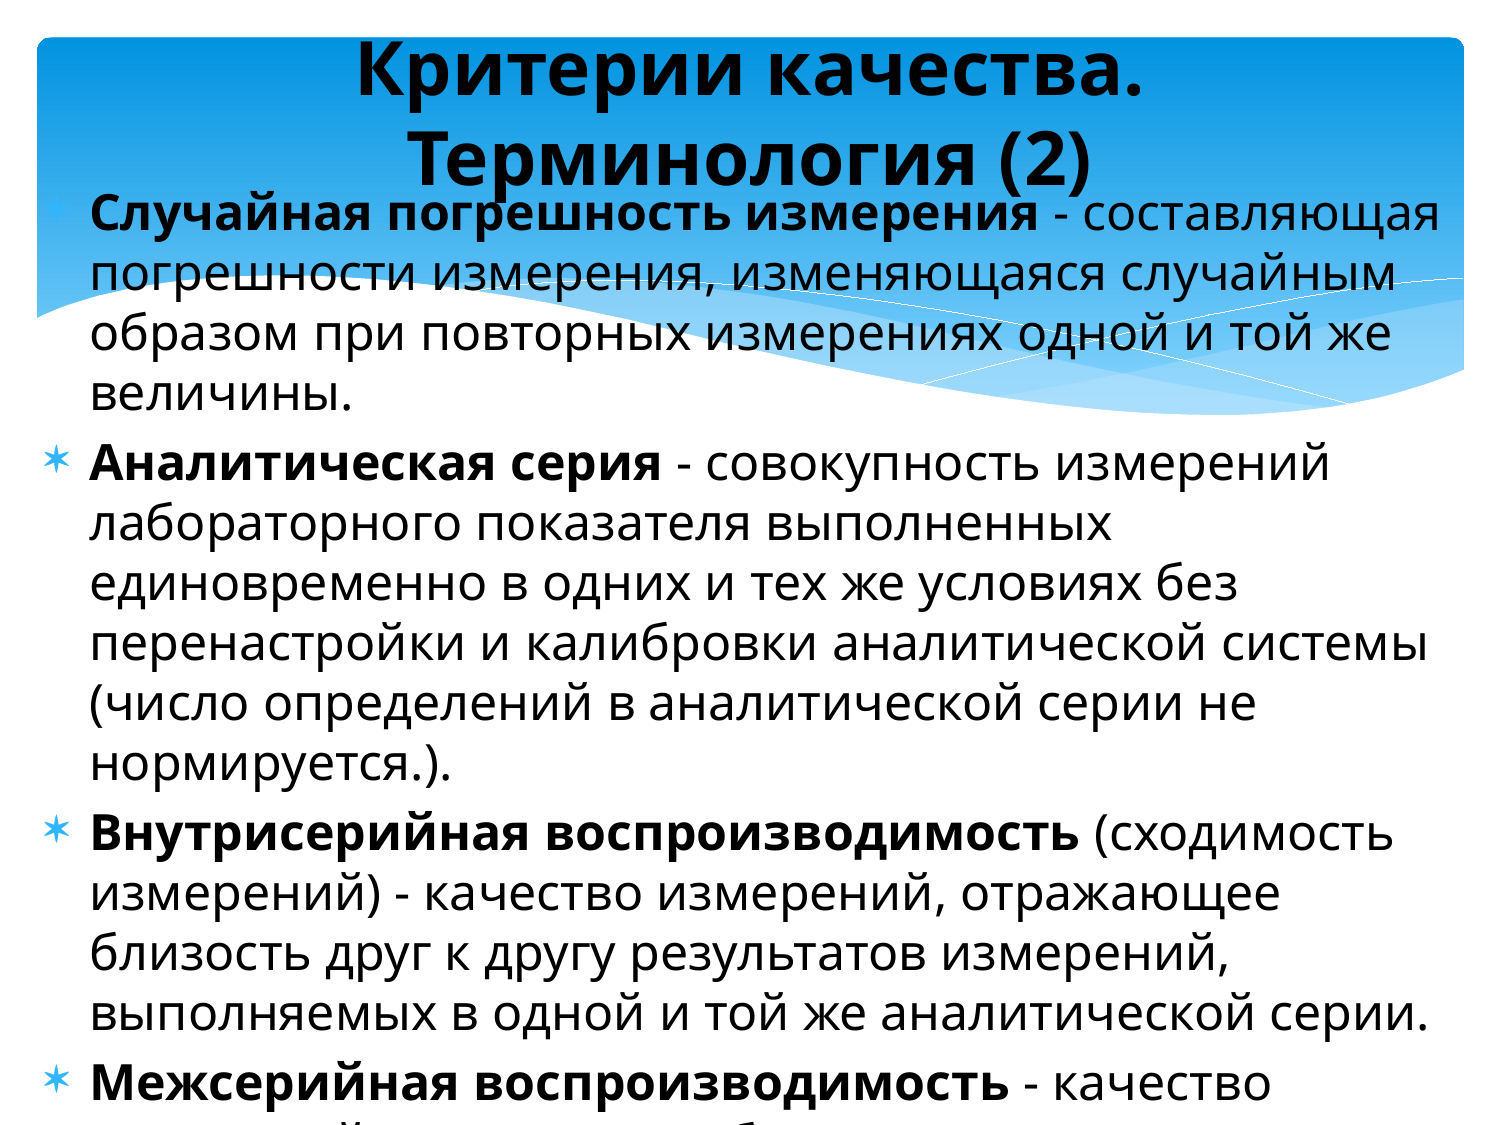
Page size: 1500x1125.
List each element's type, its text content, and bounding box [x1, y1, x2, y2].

list Случайная погрешность измерения - составляющая погрешности измерения, изменяющаяся случайным образом при повторных измерениях одной и той же величины. Аналитическая серия - совокупность измерений лабораторного показателя выполненных единовременно в одних и тех же условиях без перенастройки и калибровки аналитической системы (число определений в аналитической серии не нормируется.). Внутрисерийная воспроизводимость (сходимость измерений) - качество измерений, отражающее близость друг к другу результатов измерений, выполняемых в одной и той же аналитической серии. Межсерийная воспроизводимость - качество измерений, отражающее близость друг к другу результатов измерений, выполняемых в разных аналитических сериях. [29, 172, 1498, 911]
title Критерии качества. Терминология (2) [75, 7, 1425, 172]
